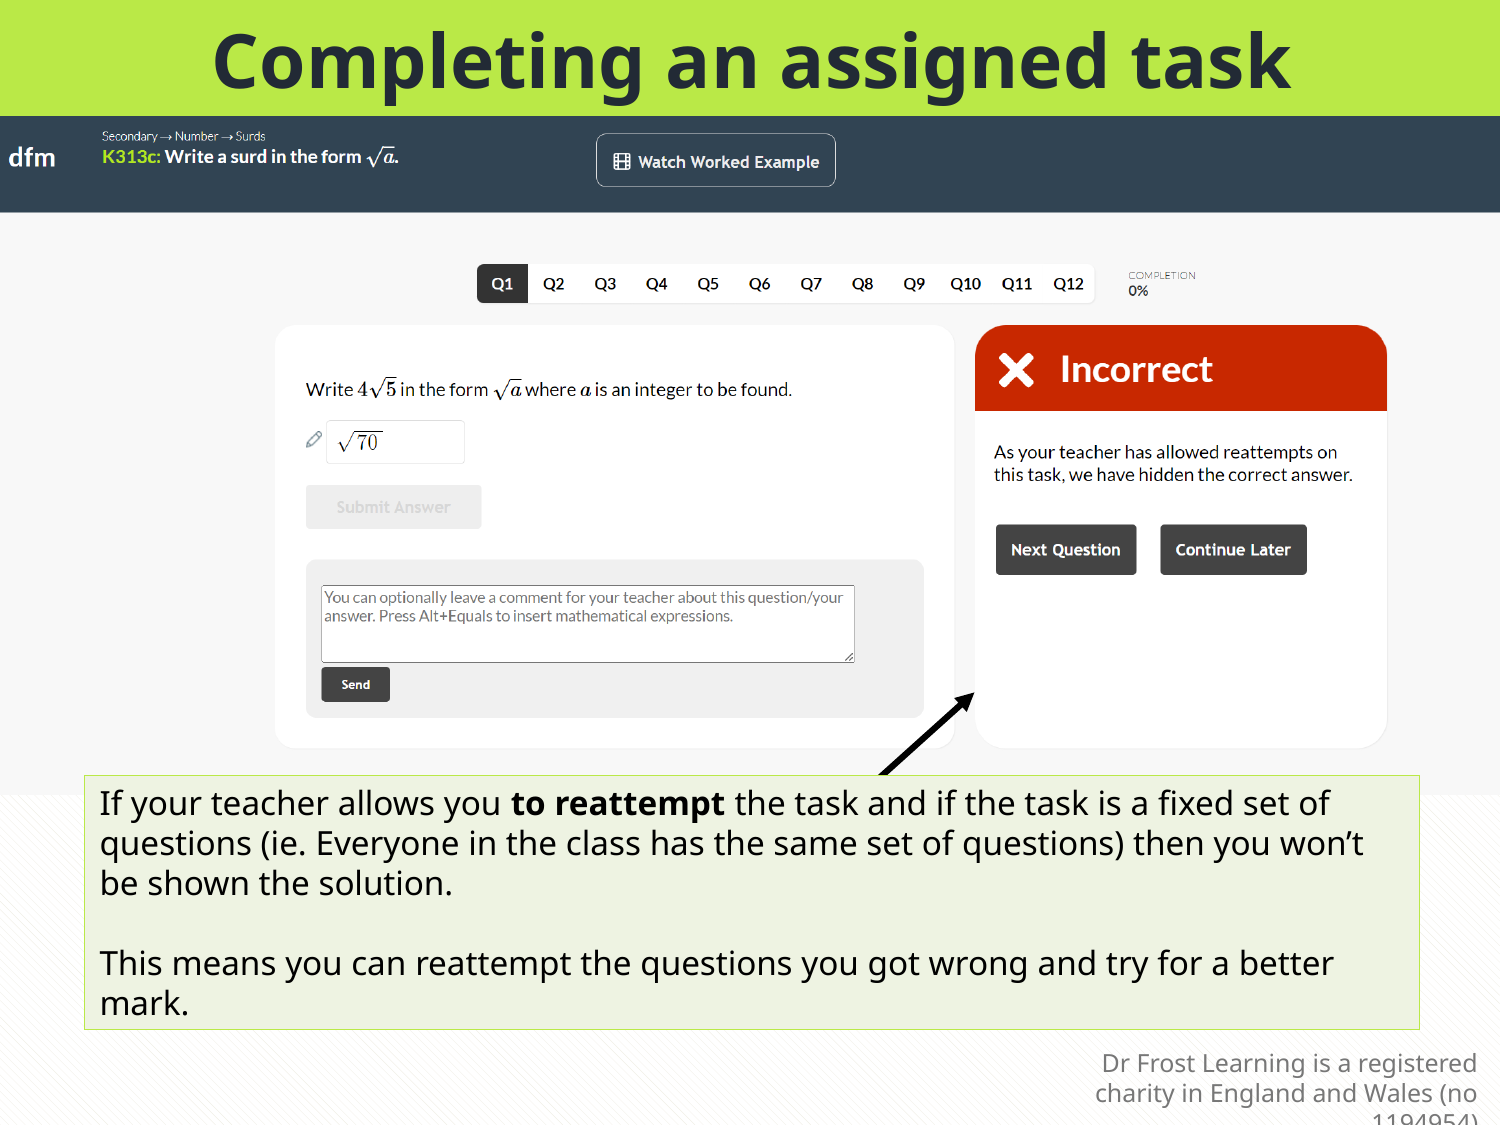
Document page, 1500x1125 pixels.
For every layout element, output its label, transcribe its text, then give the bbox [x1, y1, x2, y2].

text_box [737, 692, 975, 906]
text_box If your teacher allows you to reattempt the task and if the task is a fixed set of questions (ie. Everyone in the class has the same set of questions) then you won’t be shown the solution. This means you can reattempt the questions you got wrong and try for a better mark. [84, 803, 1420, 1030]
picture [0, 116, 1500, 796]
title Completing an assigned task [0, 0, 1500, 116]
